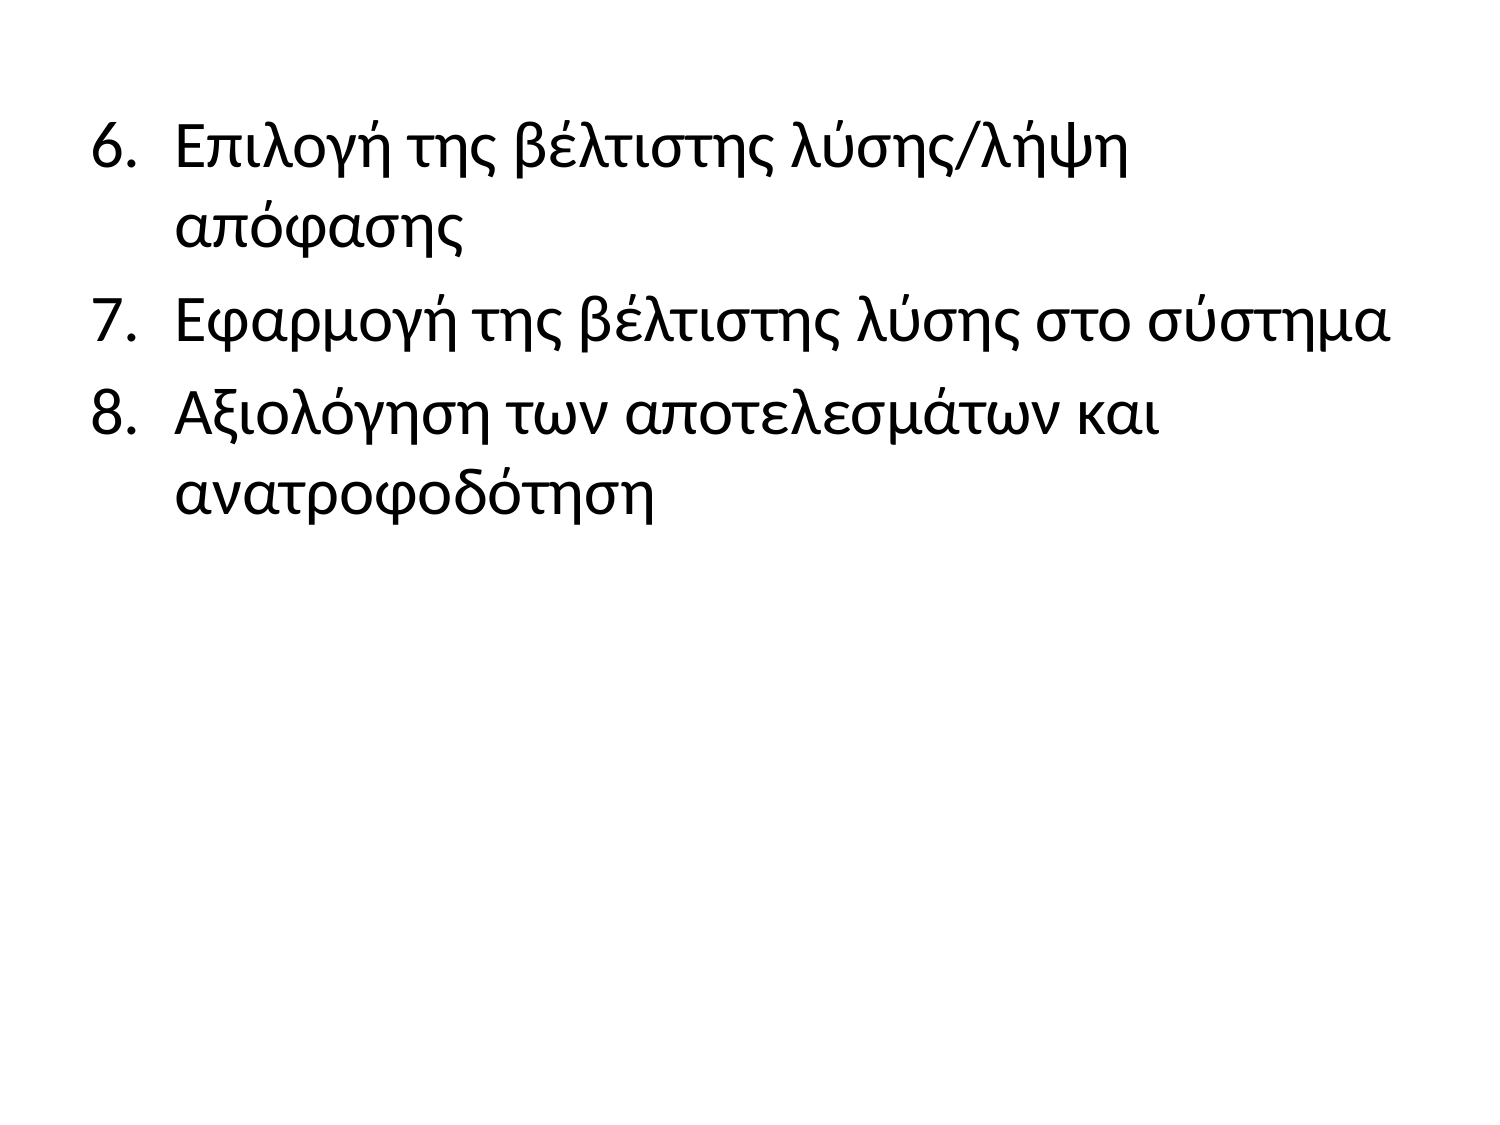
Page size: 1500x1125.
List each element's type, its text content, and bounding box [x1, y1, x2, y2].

list Επιλογή της βέλτιστης λύσης/λήψη απόφασης Εφαρμογή της βέλτιστης λύσης στο σύστημα Αξιολόγηση των αποτελεσμάτων και ανατροφοδότηση [75, 93, 1425, 1005]
